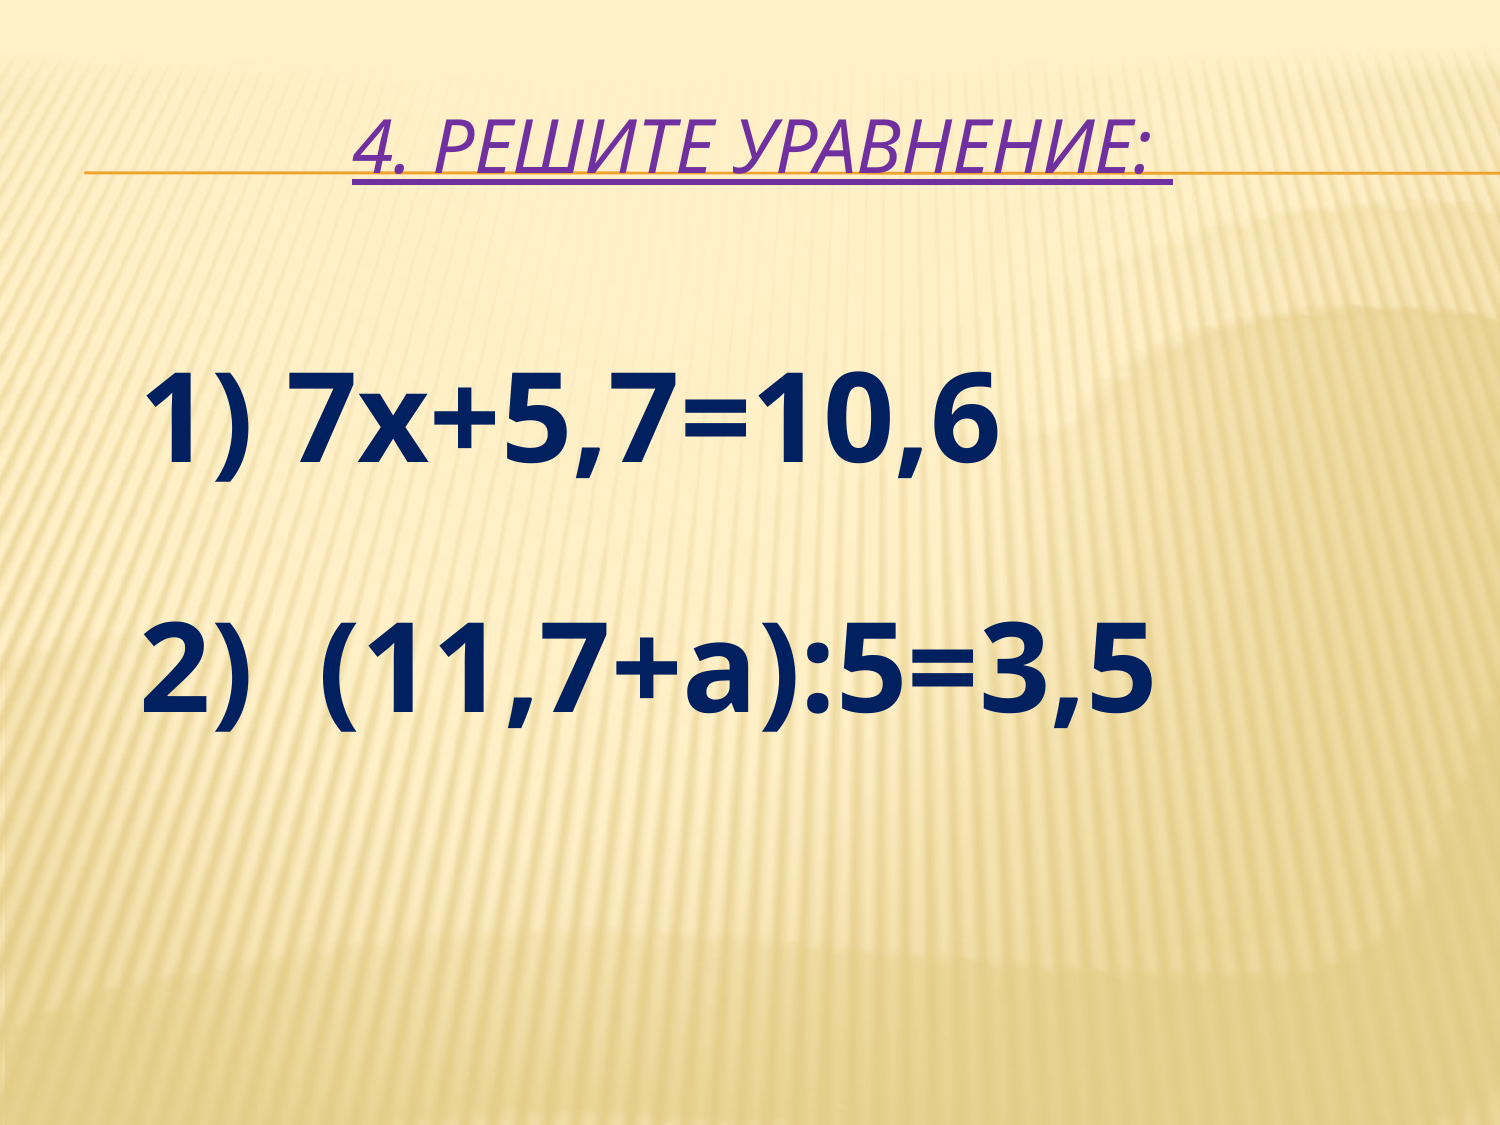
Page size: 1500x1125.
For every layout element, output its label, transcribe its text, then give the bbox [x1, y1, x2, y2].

title 4. Решите уравнение: [50, 75, 1475, 213]
list 1) 7х+5,7=10,6 2) (11,7+а):5=3,5 [50, 254, 1475, 998]
